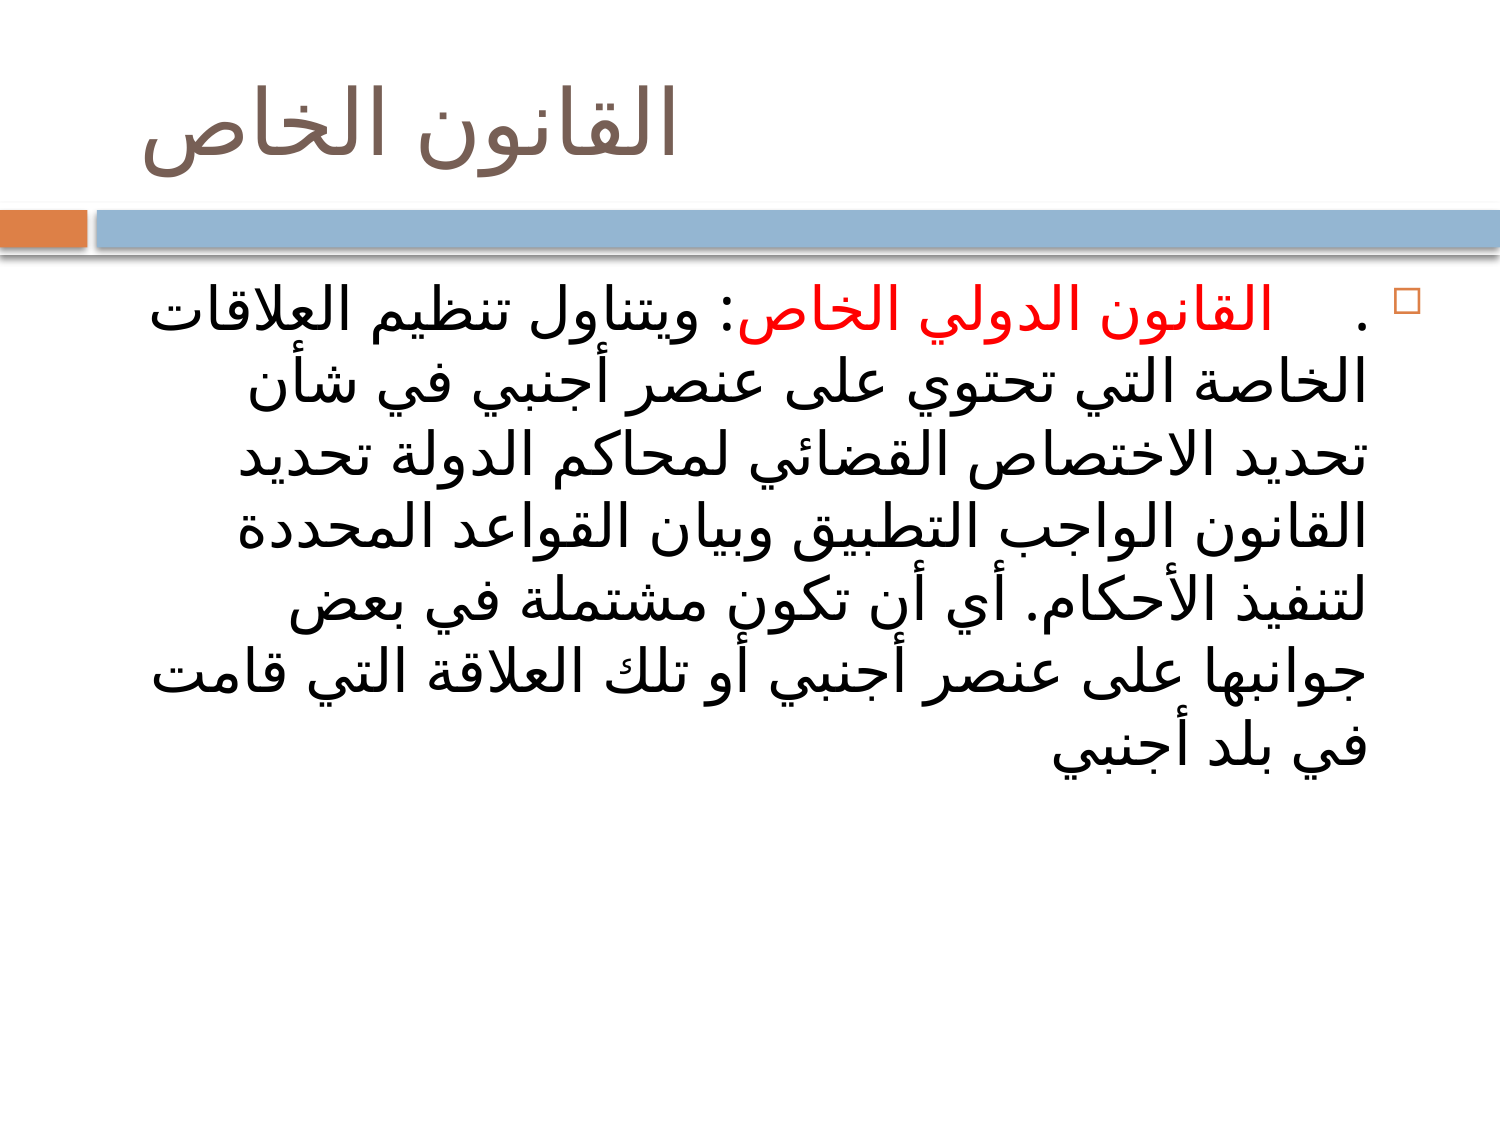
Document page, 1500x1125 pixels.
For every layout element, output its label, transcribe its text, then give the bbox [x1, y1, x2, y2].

list . القانون الدولي الخاص: ويتناول تنظيم العلاقات الخاصة التي تحتوي على عنصر أجنبي في شأن تحديد الاختصاص القضائي لمحاكم الدولة تحديد القانون الواجب التطبيق وبيان القواعد المحددة لتنفيذ الأحكام. أي أن تكون مشتملة في بعض جوانبها على عنصر أجنبي أو تلك العلاقة التي قامت في بلد أجنبي [100, 262, 1438, 1000]
title القانون الخاص [100, 37, 1438, 200]
